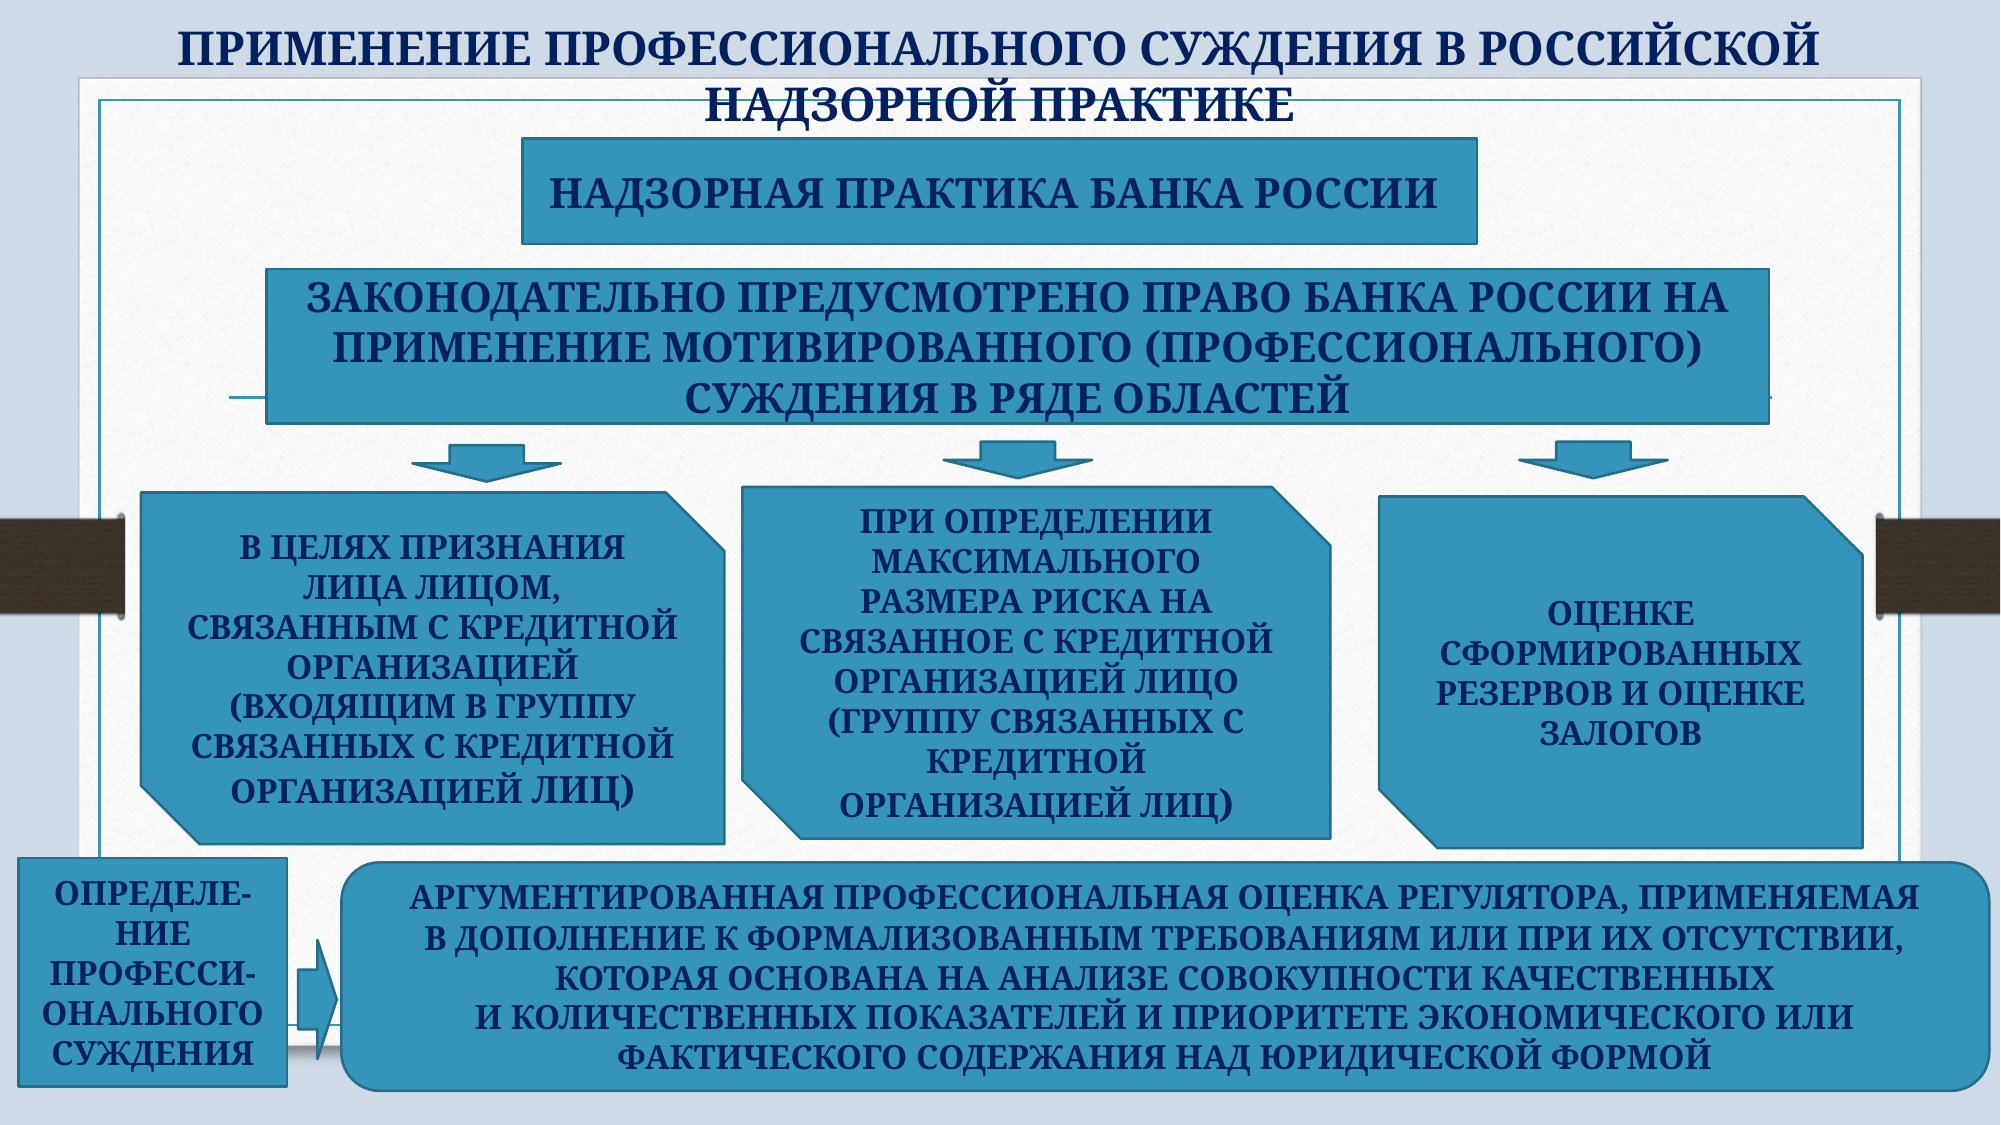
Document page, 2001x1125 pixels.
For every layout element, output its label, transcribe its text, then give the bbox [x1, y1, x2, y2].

picture [0, 0, 2001, 1125]
text_box [942, 440, 1094, 480]
text_box НАДЗОРНАЯ ПРАКТИКА БАНКА РОССИИ [521, 137, 1478, 245]
text_box ПРИ ОПРЕДЕЛЕНИИ МАКСИМАЛЬНОГО РАЗМЕРА РИСКА НА СВЯЗАННОЕ С КРЕДИТНОЙ ОРГАНИЗАЦИЕЙ ЛИЦО (ГРУППУ СВЯЗАННЫХ С КРЕДИТНОЙ ОРГАНИЗАЦИЕЙ ЛИЦ) [741, 485, 1332, 840]
text_box В ЦЕЛЯХ ПРИЗНАНИЯ ЛИЦА ЛИЦОМ, СВЯЗАННЫМ С КРЕДИТНОЙ ОРГАНИЗАЦИЕЙ (ВХОДЯЩИМ В ГРУППУ СВЯЗАННЫХ С КРЕДИТНОЙ ОРГАНИЗАЦИЕЙ ЛИЦ) [139, 491, 726, 846]
text_box [411, 443, 563, 483]
text_box [1517, 440, 1670, 480]
title ПРИМЕНЕНИЕ ПРОФЕССИОНАЛЬНОГО СУЖДЕНИЯ В РОССИЙСКОЙ НАДЗОРНОЙ ПРАКТИКЕ [61, 11, 1938, 139]
text_box [296, 938, 339, 1061]
text_box АРГУМЕНТИРОВАННАЯ ПРОФЕССИОНАЛЬНАЯ ОЦЕНКА РЕГУЛЯТОРА, ПРИМЕНЯЕМАЯ В ДОПОЛНЕНИЕ К ФОРМАЛИЗОВАННЫМ ТРЕБОВАНИЯМ ИЛИ ПРИ ИХ ОТСУТСТВИИ, КОТОРАЯ ОСНОВАНА НА АНАЛИЗЕ СОВОКУПНОСТИ КАЧЕСТВЕННЫХ И КОЛИЧЕСТВЕННЫХ ПОКАЗАТЕЛЕЙ И ПРИОРИТЕТЕ ЭКОНОМИЧЕСКОГО ИЛИ ФАКТИЧЕСКОГО СОДЕРЖАНИЯ НАД ЮРИДИЧЕСКОЙ ФОРМОЙ [340, 861, 1991, 1093]
text_box ОЦЕНКЕ СФОРМИРОВАННЫХ РЕЗЕРВОВ И ОЦЕНКЕ ЗАЛОГОВ [1377, 495, 1864, 850]
text_box ОПРЕДЕЛЕ-НИЕ ПРОФЕССИ-ОНАЛЬНОГО СУЖДЕНИЯ [17, 857, 288, 1088]
text_box ЗАКОНОДАТЕЛЬНО ПРЕДУСМОТРЕНО ПРАВО БАНКА РОССИИ НА ПРИМЕНЕНИЕ МОТИВИРОВАННОГО (ПРОФЕССИОНАЛЬНОГО) СУЖДЕНИЯ В РЯДЕ ОБЛАСТЕЙ [265, 268, 1770, 425]
